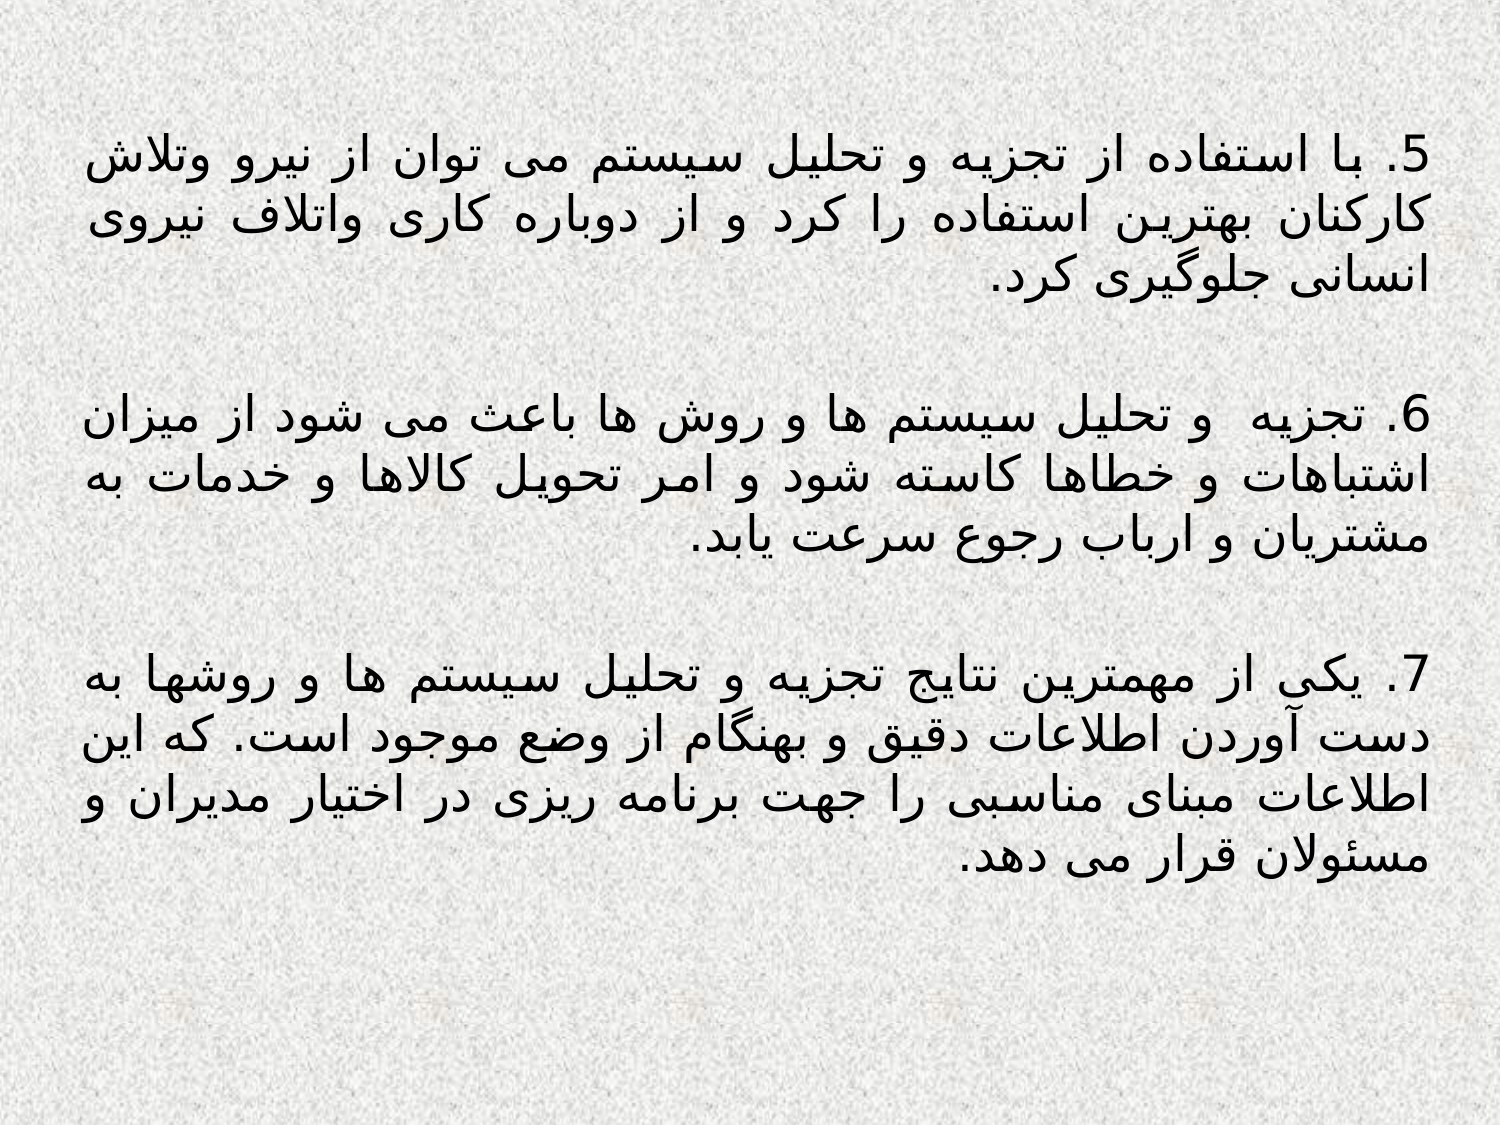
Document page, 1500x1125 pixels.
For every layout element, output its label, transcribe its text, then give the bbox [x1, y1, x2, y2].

picture [0, 0, 1500, 1125]
list 5. با استفاده از تجزیه و تحلیل سیستم می توان از نیرو وتلاش کارکنان بهترین استفاده را کرد و از دوباره کاری واتلاف نیروی انسانی جلوگیری کرد. 6. تجزیه و تحلیل سیستم ها و روش ها باعث می شود از میزان اشتباهات و خطاها کاسته شود و امر تحویل کالاها و خدمات به مشتریان و ارباب رجوع سرعت یابد. 7. یکی از مهمترین نتایج تجزیه و تحلیل سیستم ها و روشها به دست آوردن اطلاعات دقیق و بهنگام از وضع موجود است. که این اطلاعات مبنای مناسبی را جهت برنامه ریزی در اختیار مدیران و مسئولان قرار می دهد. [64, 113, 1447, 976]
